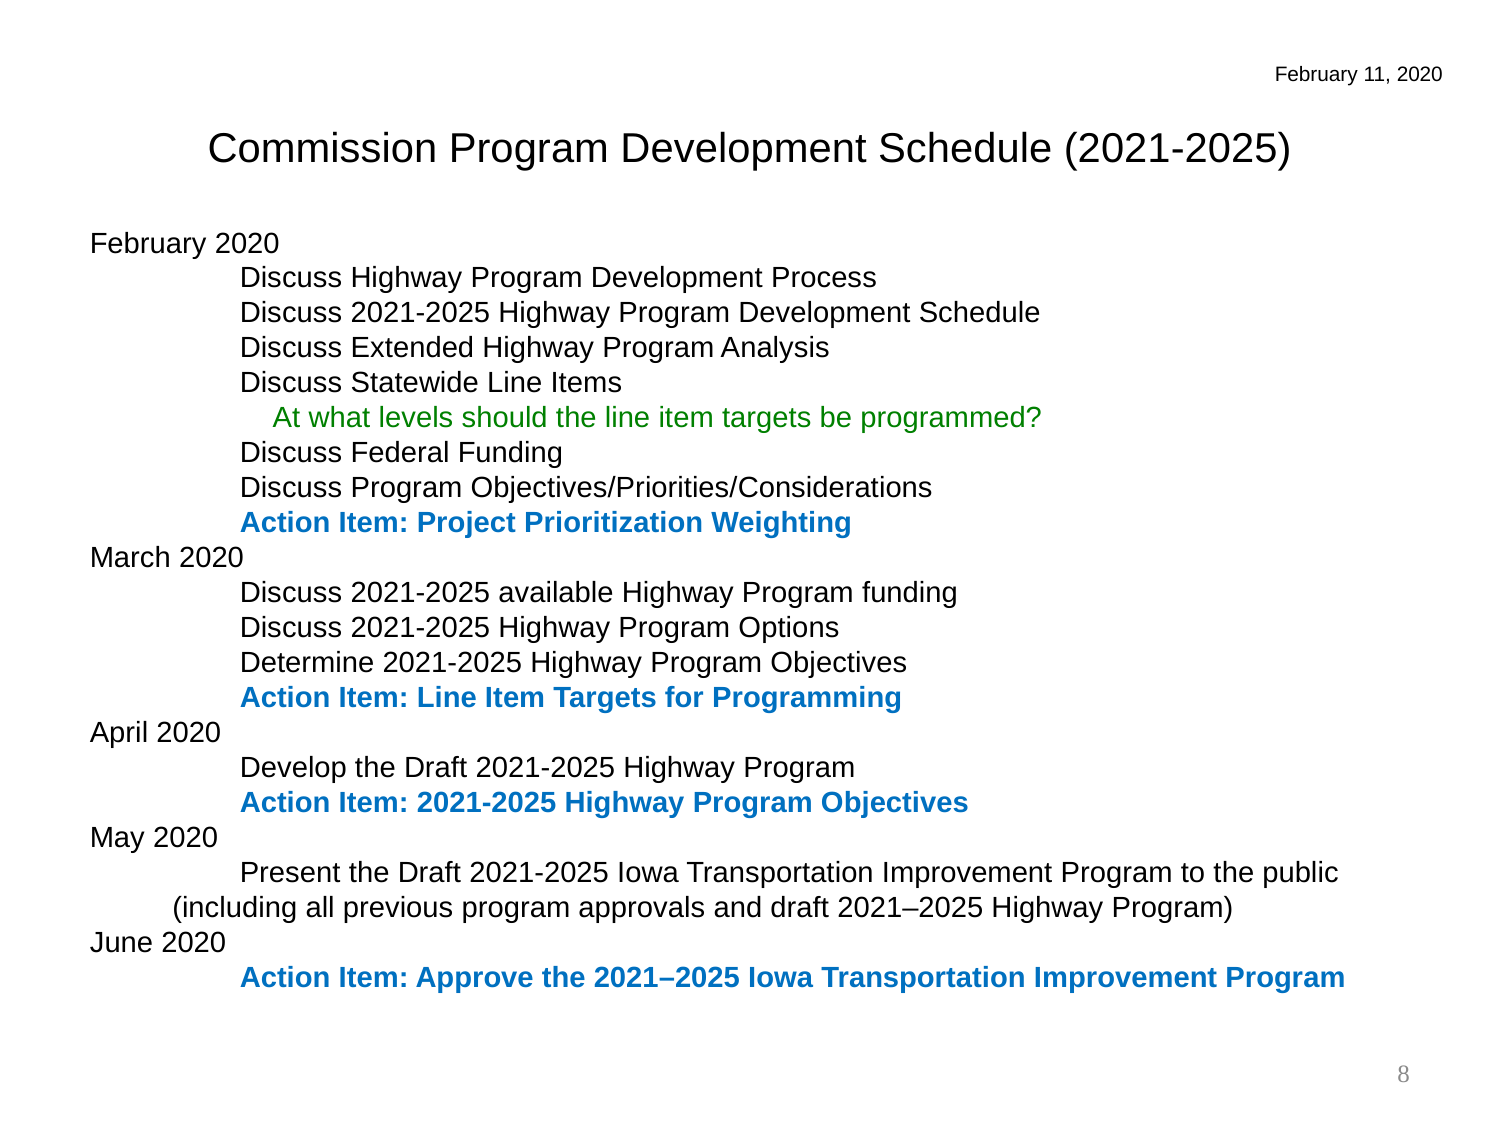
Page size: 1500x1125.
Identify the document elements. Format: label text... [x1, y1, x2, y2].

slide_number 8 [1074, 1042, 1425, 1103]
text_box February 2020 Discuss Highway Program Development Process Discuss 2021-2025 Highway Program Development Schedule Discuss Extended Highway Program Analysis Discuss Statewide Line Items At what levels should the line item targets be programmed? Discuss Federal Funding Discuss Program Objectives/Priorities/Considerations Action Item: Project Prioritization Weighting March 2020 Discuss 2021-2025 available Highway Program funding Discuss 2021-2025 Highway Program Options Determine 2021-2025 Highway Program Objectives Action Item: Line Item Targets for Programming April 2020 Develop the Draft 2021-2025 Highway Program Action Item: 2021-2025 Highway Program Objectives May 2020 Present the Draft 2021-2025 Iowa Transportation Improvement Program to the public (including all previous program approvals and draft 2021–2025 Highway Program) June 2020 Action Item: Approve the 2021–2025 Iowa Transportation Improvement Program [0, 216, 1500, 1001]
text_box February 11, 2020 [1259, 53, 1458, 94]
text_box Commission Program Development Schedule (2021-2025) [0, 94, 1500, 203]
